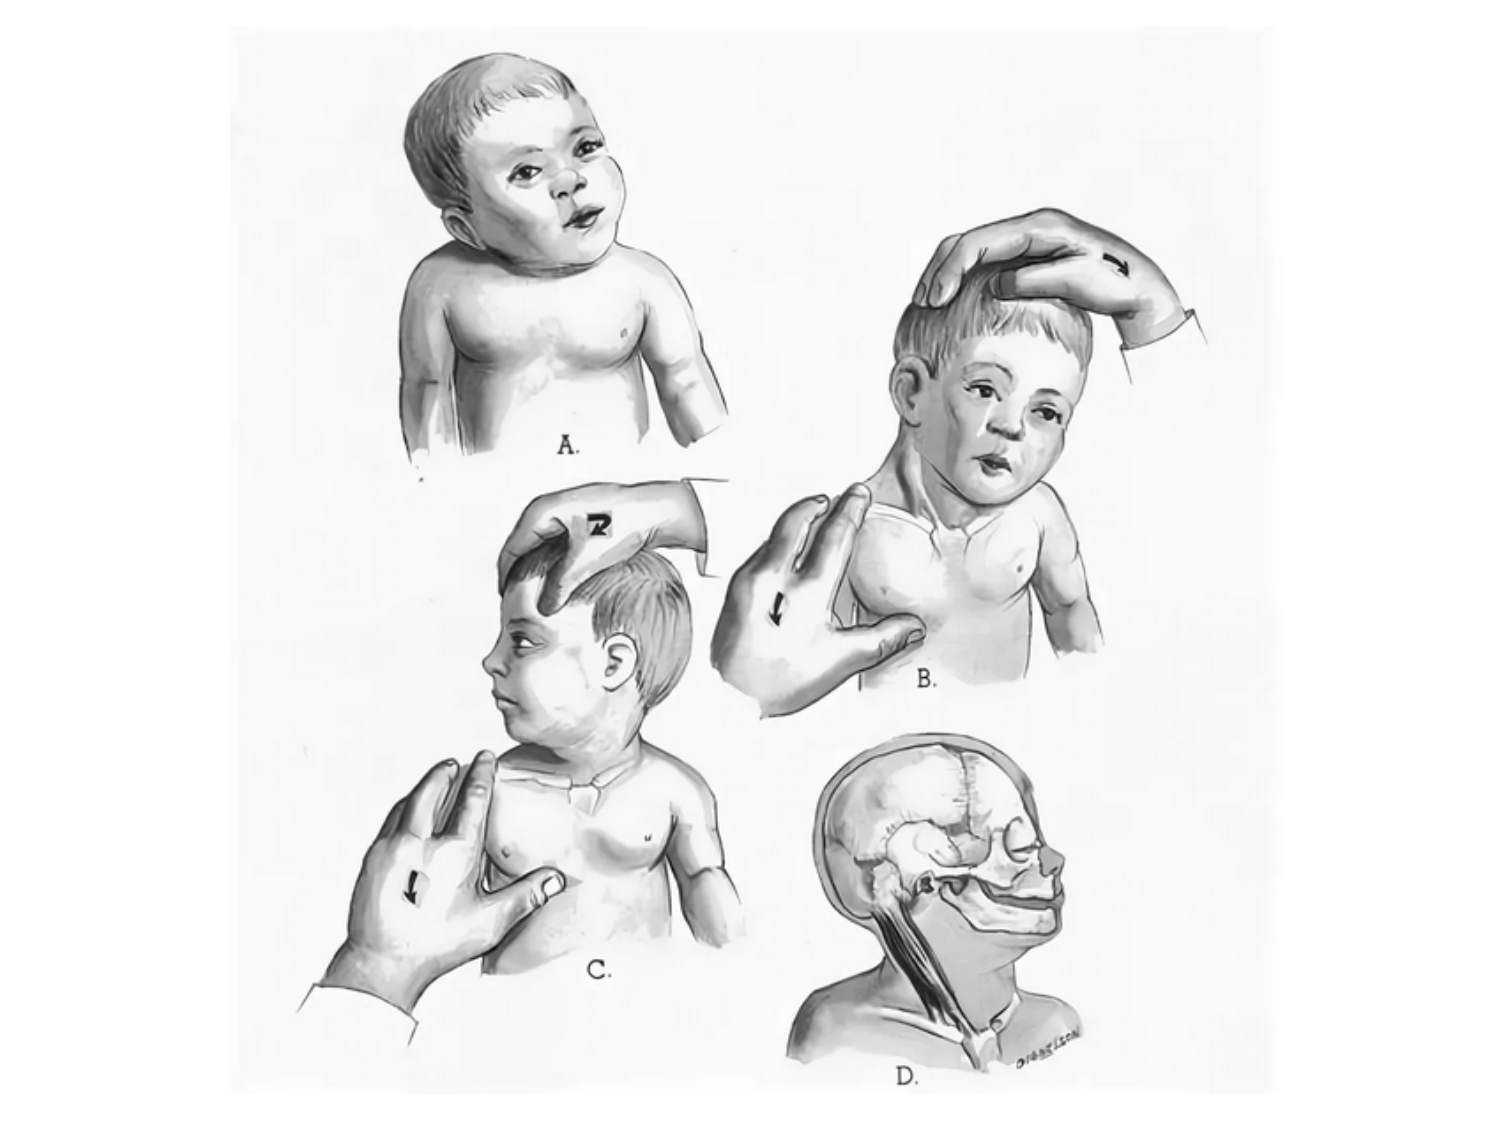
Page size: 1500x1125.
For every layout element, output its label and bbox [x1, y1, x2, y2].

picture [229, 24, 1282, 1095]
